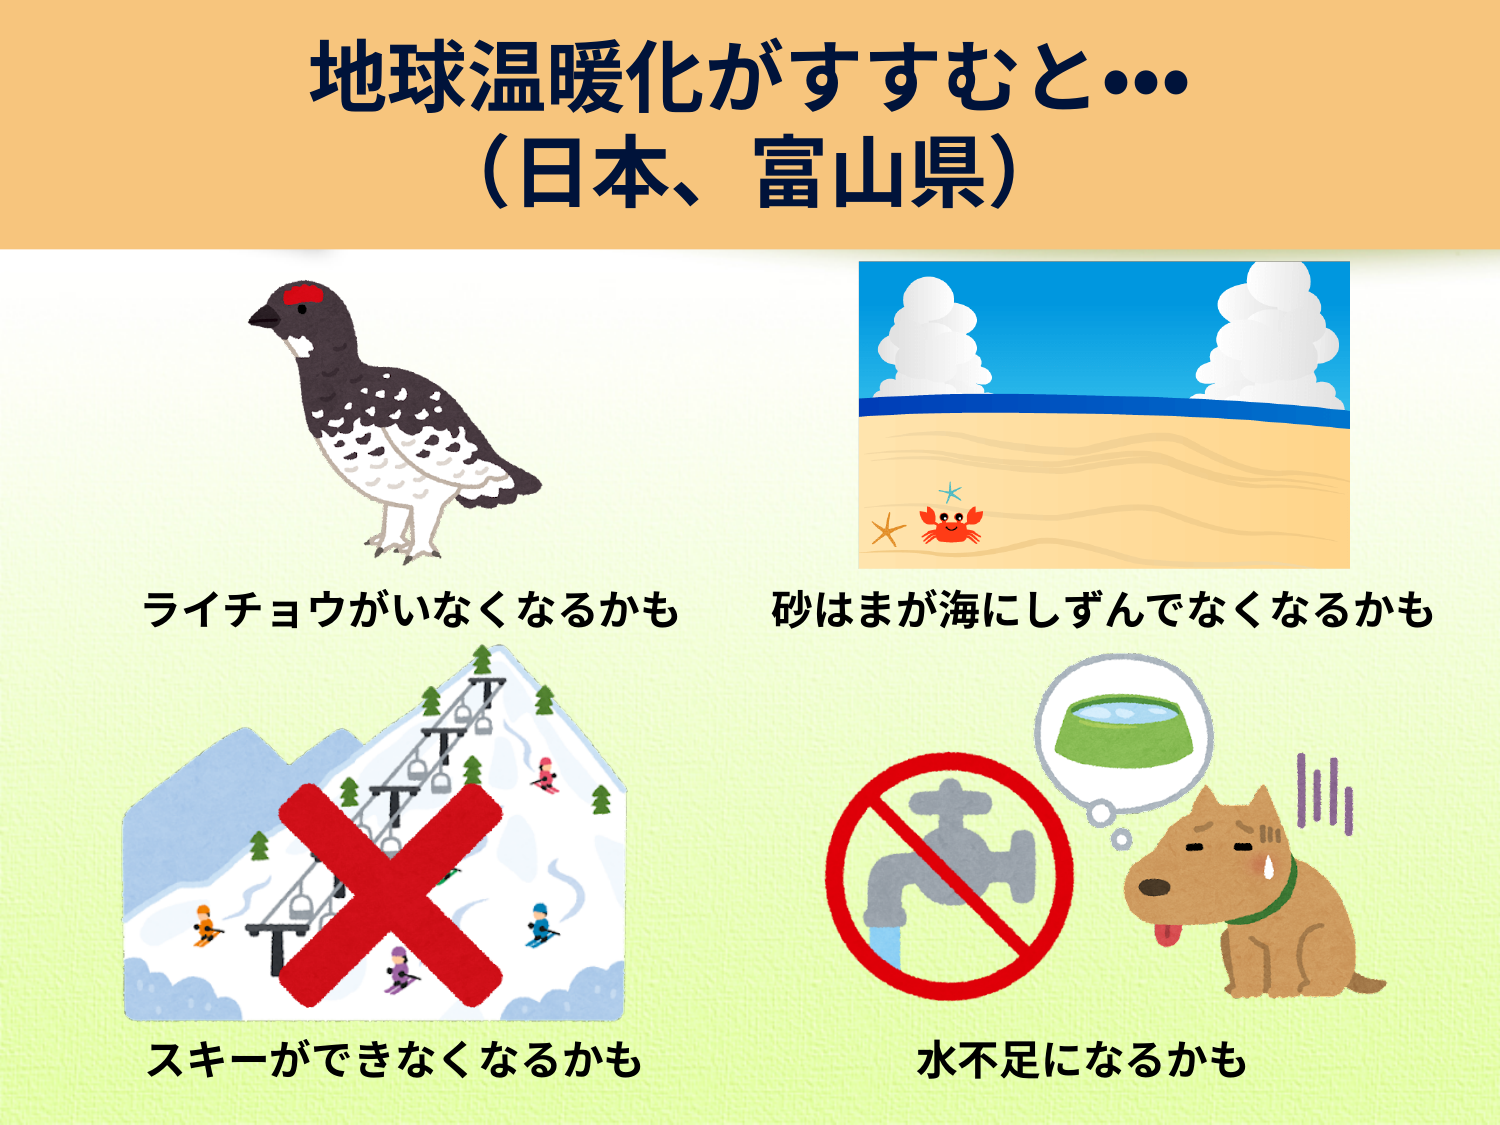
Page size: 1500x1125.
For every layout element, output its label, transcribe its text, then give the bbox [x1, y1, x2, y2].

picture [0, 250, 1500, 1125]
title 地球温暖化がすすむと・・・ （日本、富山県） [0, 0, 1500, 250]
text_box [106, 265, 715, 643]
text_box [743, 209, 1465, 643]
picture [238, 741, 550, 1053]
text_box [815, 657, 1393, 1012]
text_box 水不足になるかも [723, 1026, 1443, 1092]
picture [109, 657, 636, 1036]
text_box スキーができなくなるかも [35, 1026, 723, 1092]
